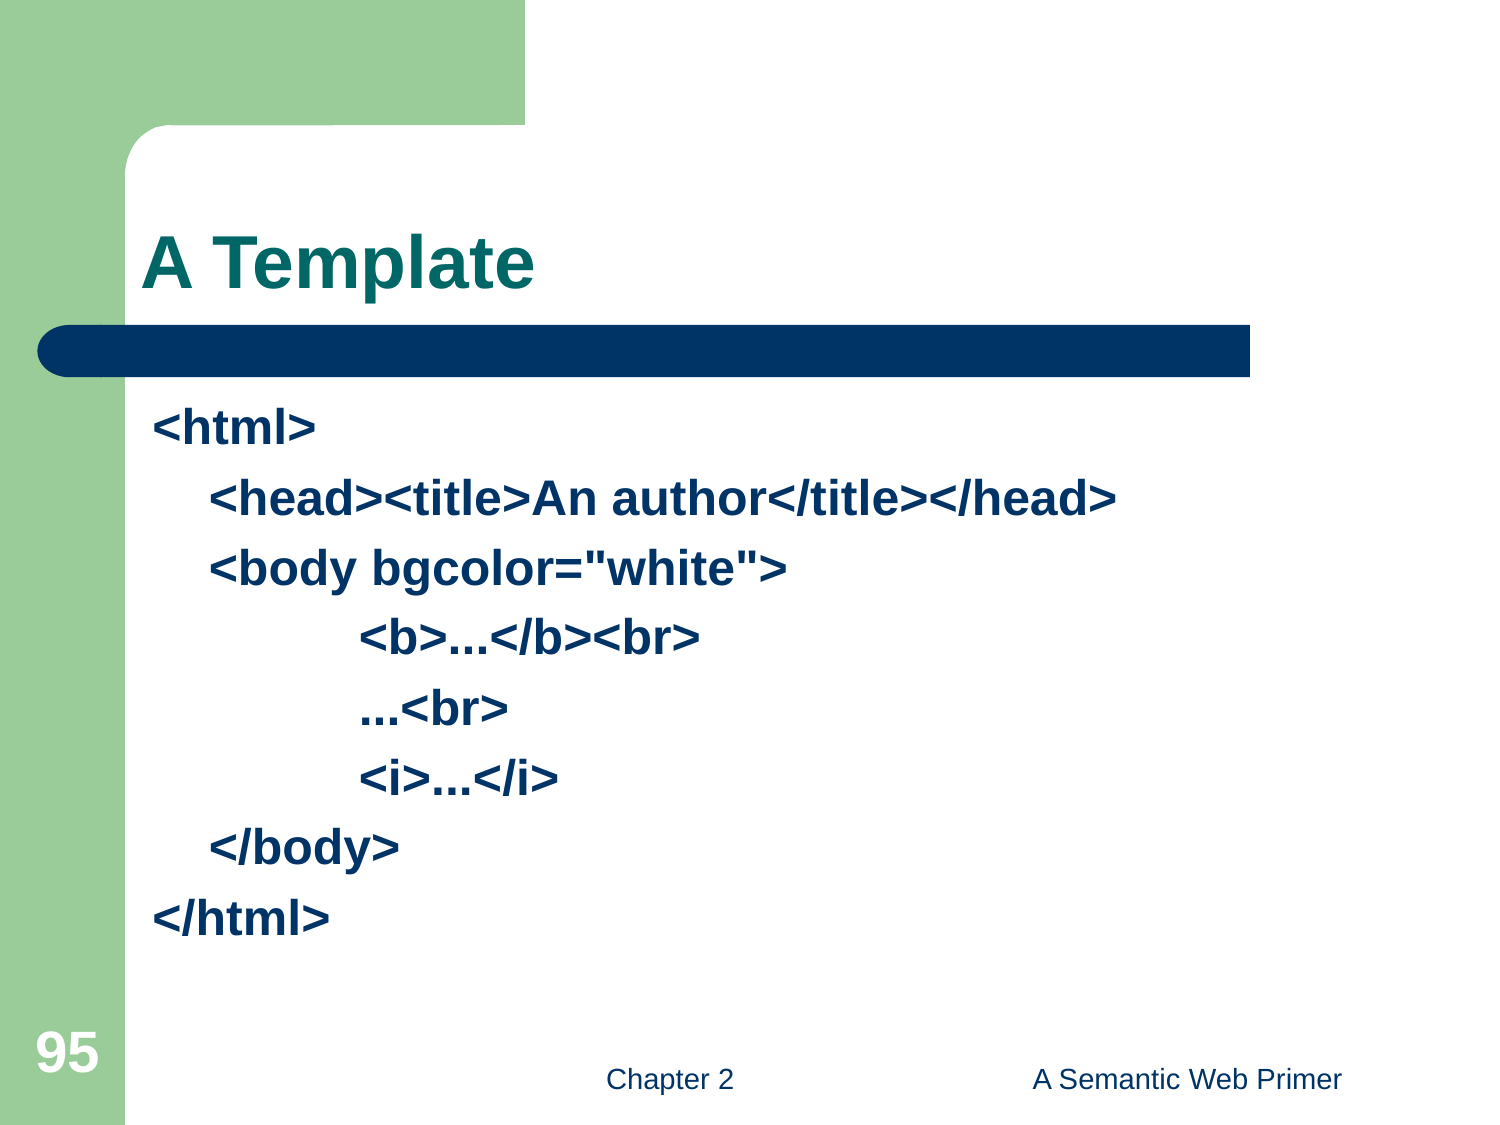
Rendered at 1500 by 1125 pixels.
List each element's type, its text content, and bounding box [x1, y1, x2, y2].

list <html> <head><title>An author</title></head> <body bgcolor="white"> <b>...</b><br> ...<br> <i>...</i> </body> </html> [137, 387, 1400, 999]
slide_number Chapter 2 [399, 1024, 750, 1104]
footer A Semantic Web Primer [949, 1024, 1426, 1104]
slide_number 95 [0, 1011, 136, 1092]
title A Template [124, 124, 1426, 313]
